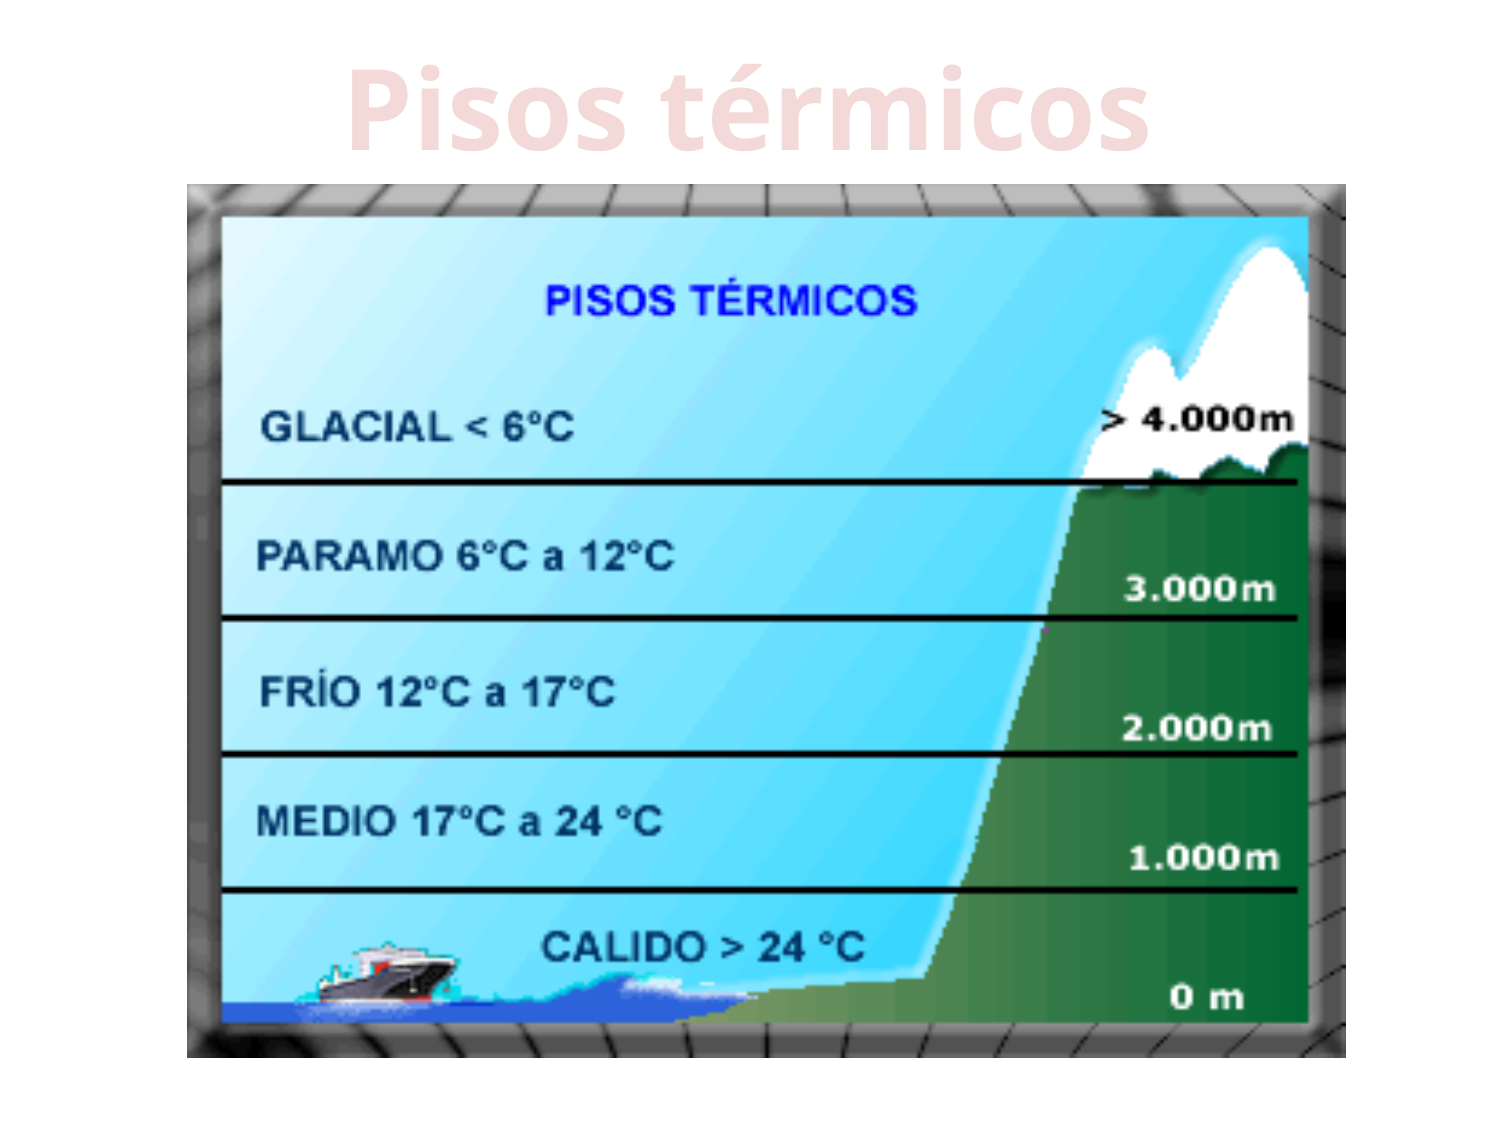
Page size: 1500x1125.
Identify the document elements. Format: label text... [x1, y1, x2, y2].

picture [187, 184, 1346, 1058]
text_box Pisos térmicos [327, 30, 1169, 181]
